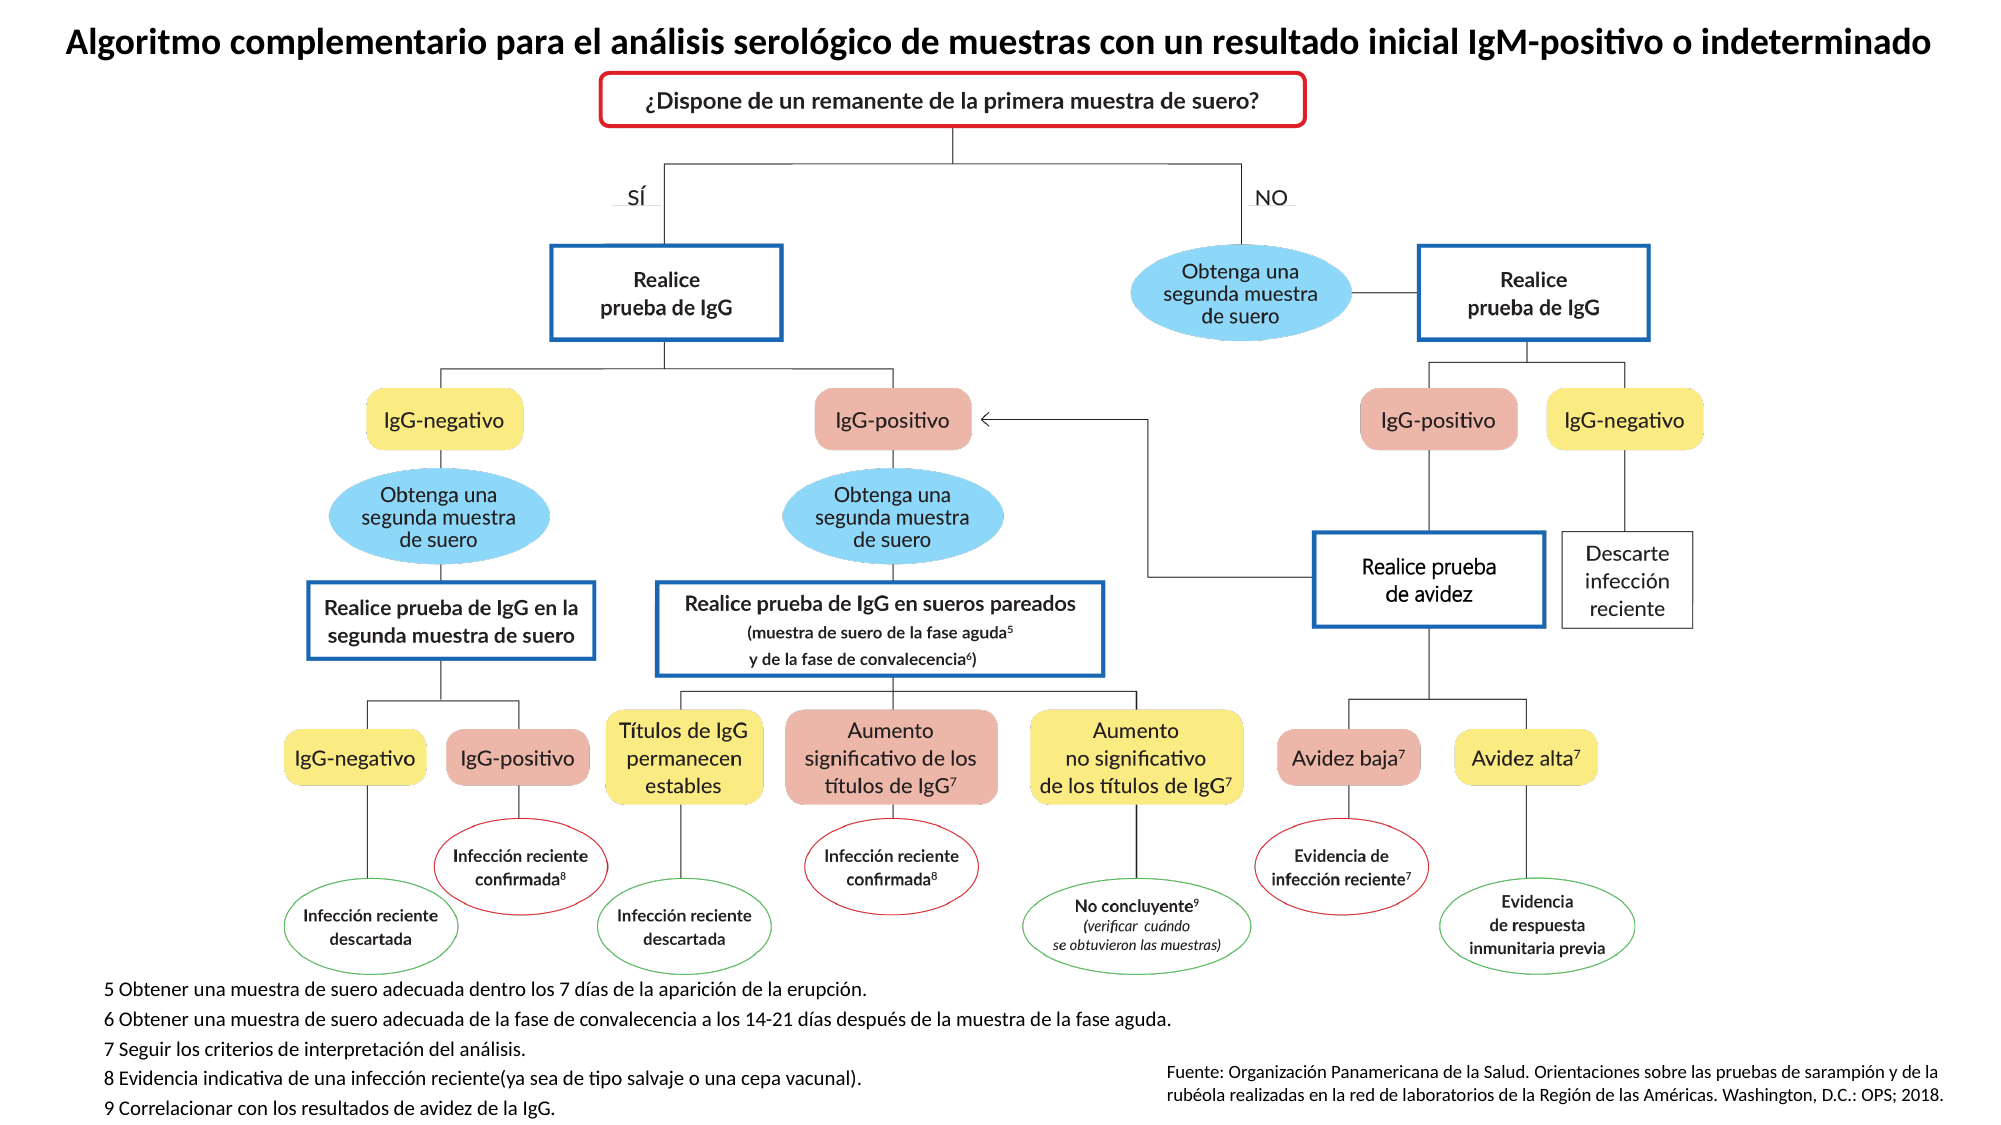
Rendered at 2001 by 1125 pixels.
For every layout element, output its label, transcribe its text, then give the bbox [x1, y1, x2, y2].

title Algoritmo complementario para el análisis serológico de muestras con un resultado inicial IgM-positivo o indeterminado [0, 0, 2000, 71]
picture [229, 58, 1741, 980]
text_box Fuente: Organización Panamericana de la Salud. Orientaciones sobre las pruebas de sarampión y de la rubéola realizadas en la red de laboratorios de la Región de las Américas. Washington, D.C.: OPS; 2018. [1151, 1052, 1983, 1123]
subtitle 5 Obtener una muestra de suero adecuada dentro los 7 días de la aparición de la erupción. 6 Obtener una muestra de suero adecuada de la fase de convalecencia a los 14-21 días después de la muestra de la fase aguda. 7 Seguir los criterios de interpretación del análisis. 8 Evidencia indicativa de una infección reciente(ya sea de tipo salvaje o una cepa vacunal). 9 Correlacionar con los resultados de avidez de la IgG. [88, 962, 1209, 1125]
